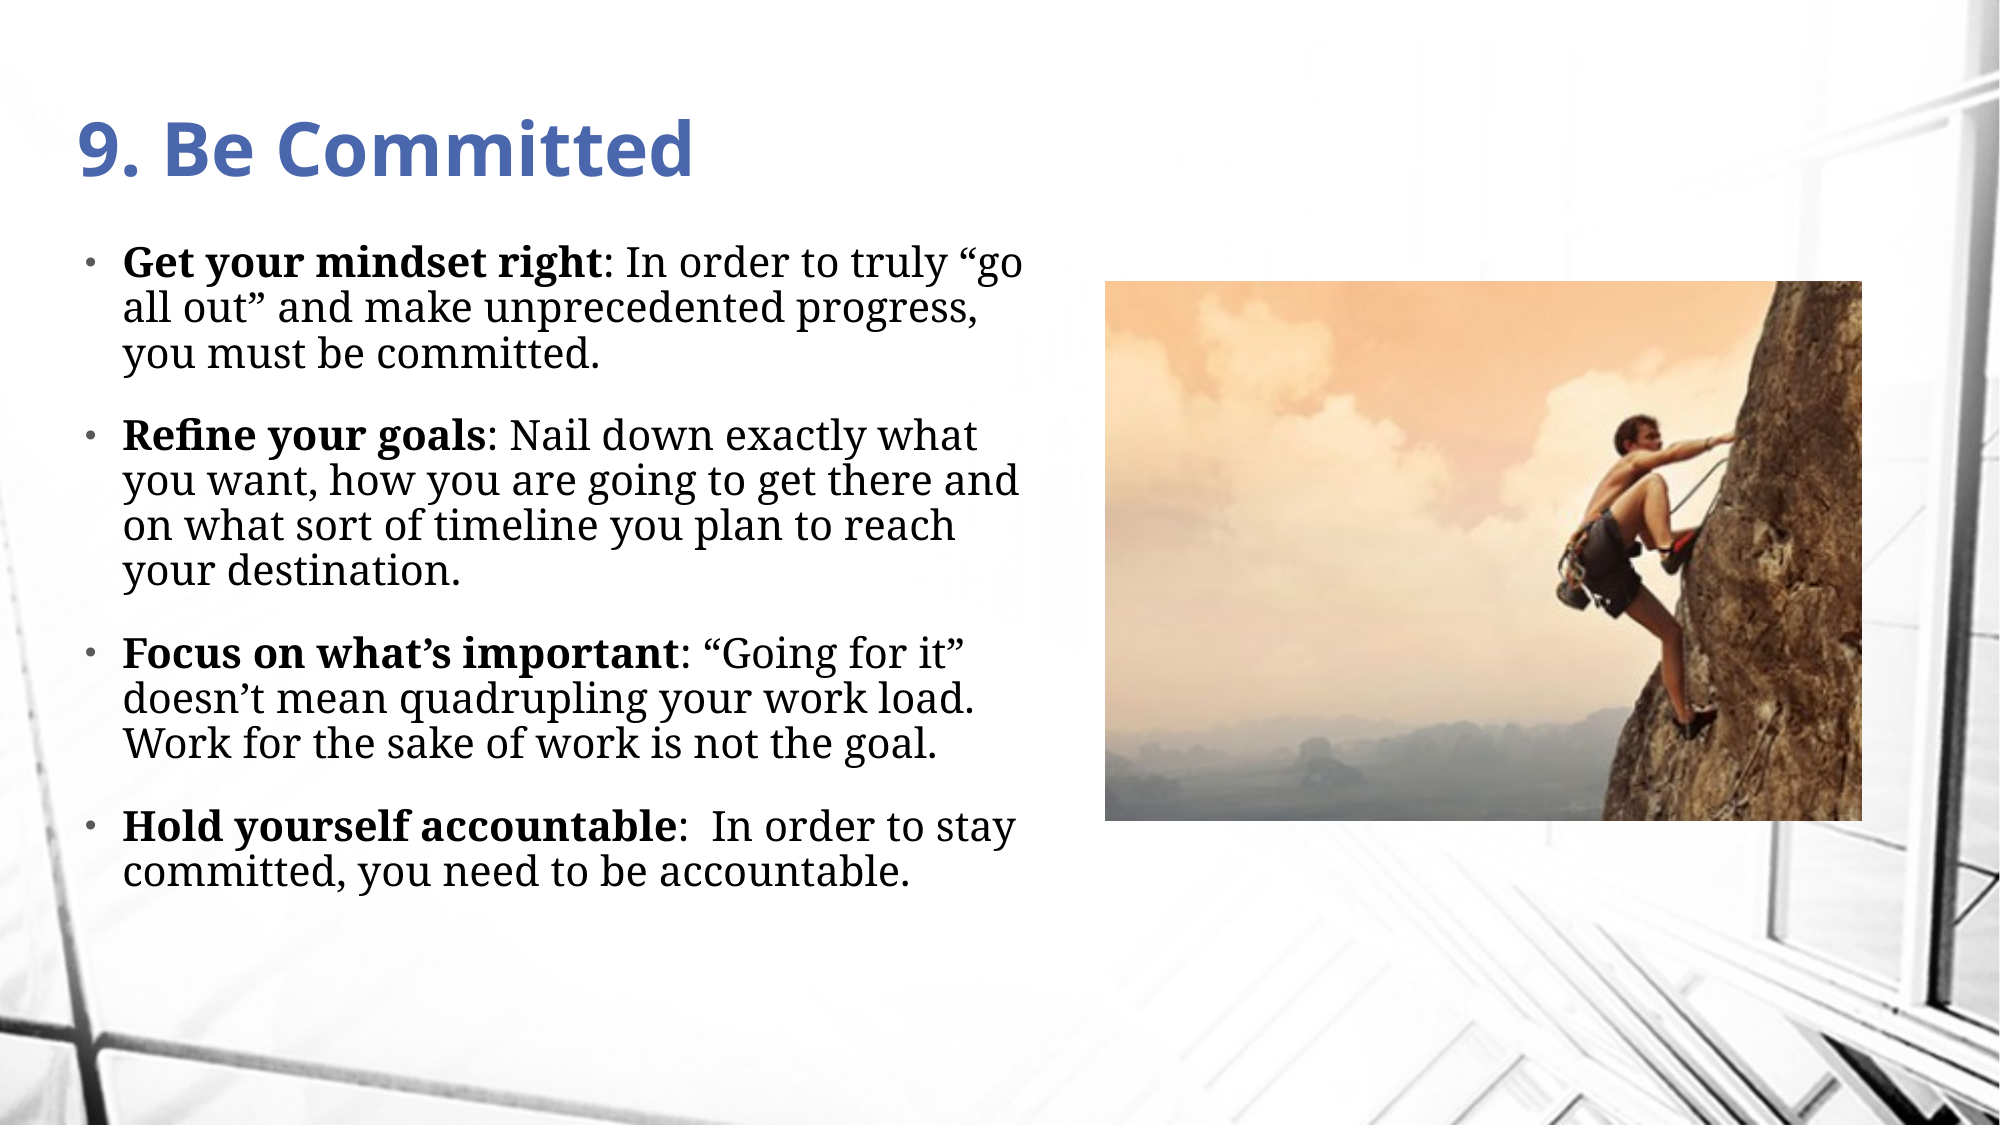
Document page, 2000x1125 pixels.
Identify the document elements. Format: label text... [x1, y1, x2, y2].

title 9. Be Committed [62, 23, 1600, 199]
picture [0, 0, 2000, 1125]
list Get your mindset right: In order to truly “go all out” and make unprecedented progress, you must be committed. Refine your goals: Nail down exactly what you want, how you are going to get there and on what sort of timeline you plan to reach your destination. Focus on what’s important: “Going for it” doesn’t mean quadrupling your work load. Work for the sake of work is not the goal. Hold yourself accountable: In order to stay committed, you need to be accountable. [62, 234, 1059, 1043]
